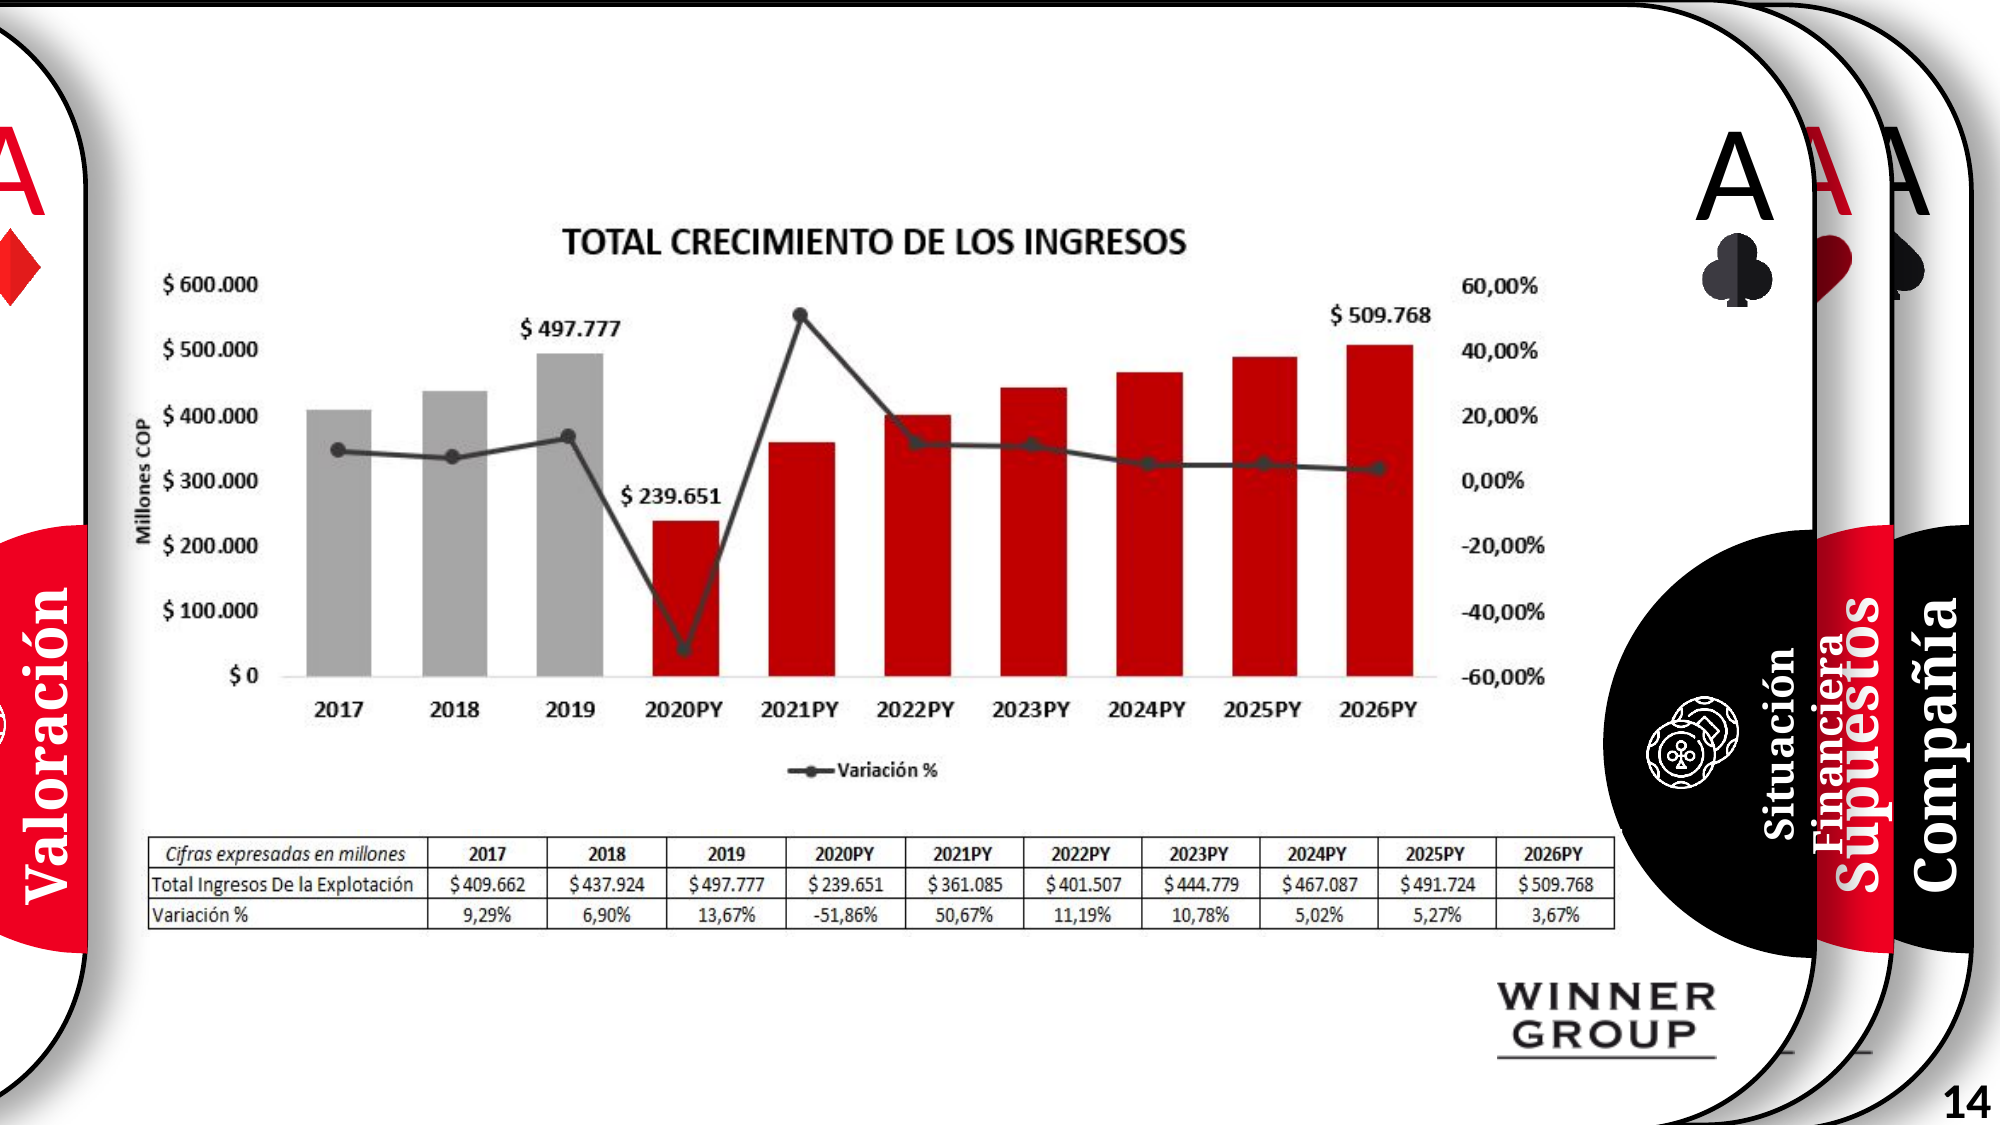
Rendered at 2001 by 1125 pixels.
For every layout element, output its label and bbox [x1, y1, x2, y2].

text_box [0, 0, 123, 1125]
text_box [1894, 4, 2000, 1125]
text_box [123, 4, 1860, 1125]
picture [140, 829, 1623, 937]
text_box [123, 0, 1894, 1125]
picture [126, 195, 1582, 796]
